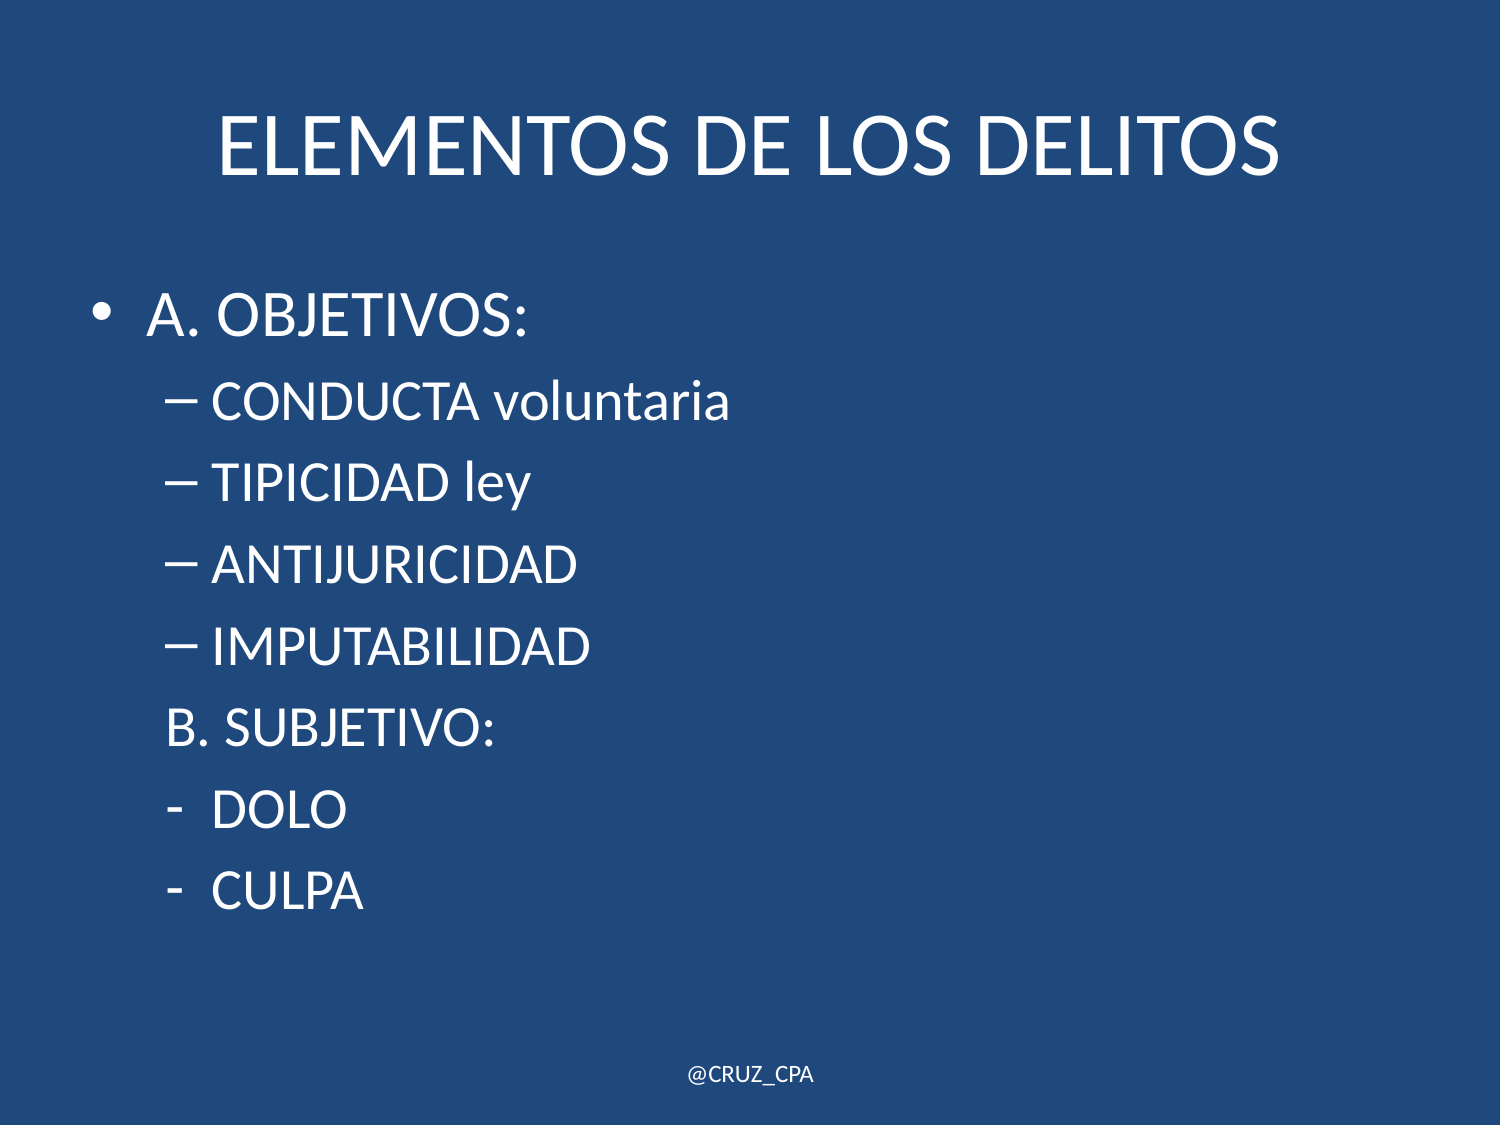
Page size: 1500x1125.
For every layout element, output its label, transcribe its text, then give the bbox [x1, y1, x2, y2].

list A. OBJETIVOS: CONDUCTA voluntaria TIPICIDAD ley ANTIJURICIDAD IMPUTABILIDAD B. SUBJETIVO: DOLO CULPA [75, 262, 1425, 1005]
footer @CRUZ_CPA [512, 1042, 988, 1103]
title ELEMENTOS DE LOS DELITOS [75, 45, 1425, 233]
